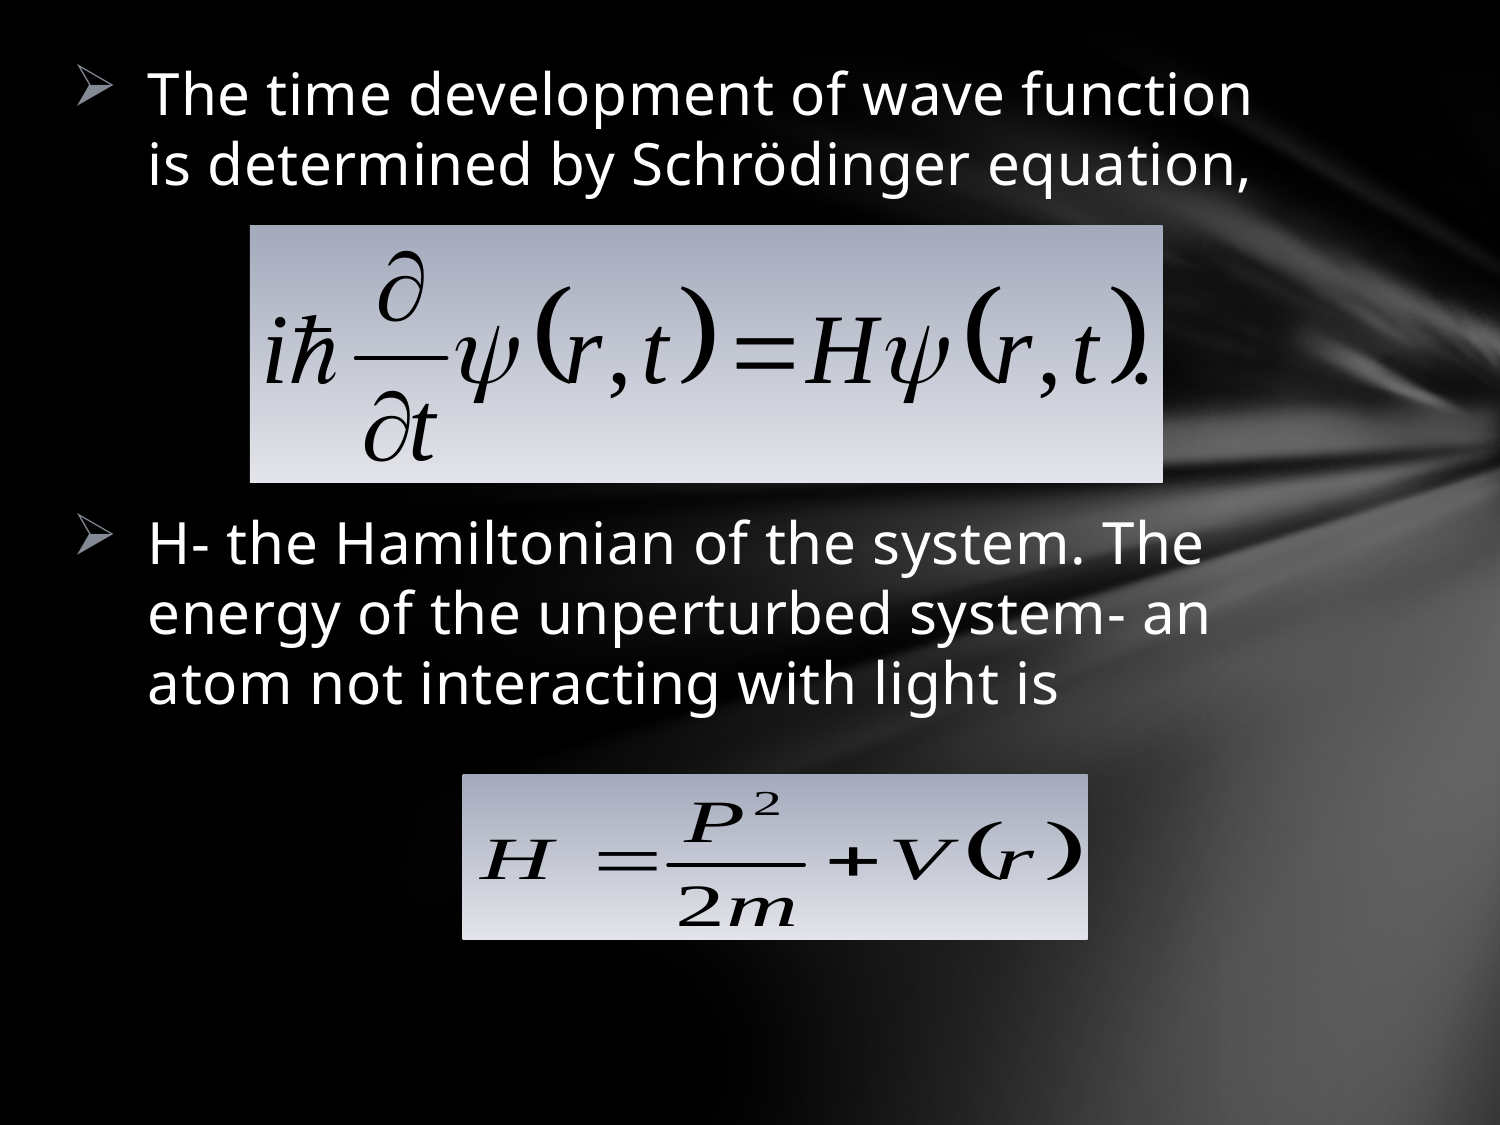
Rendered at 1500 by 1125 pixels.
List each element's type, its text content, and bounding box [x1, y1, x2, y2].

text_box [462, 774, 1088, 941]
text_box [249, 224, 1163, 483]
list The time development of wave function is determined by Schrödinger equation, H- the Hamiltonian of the system. The energy of the unperturbed system- an atom not interacting with light is [57, 50, 1318, 1016]
